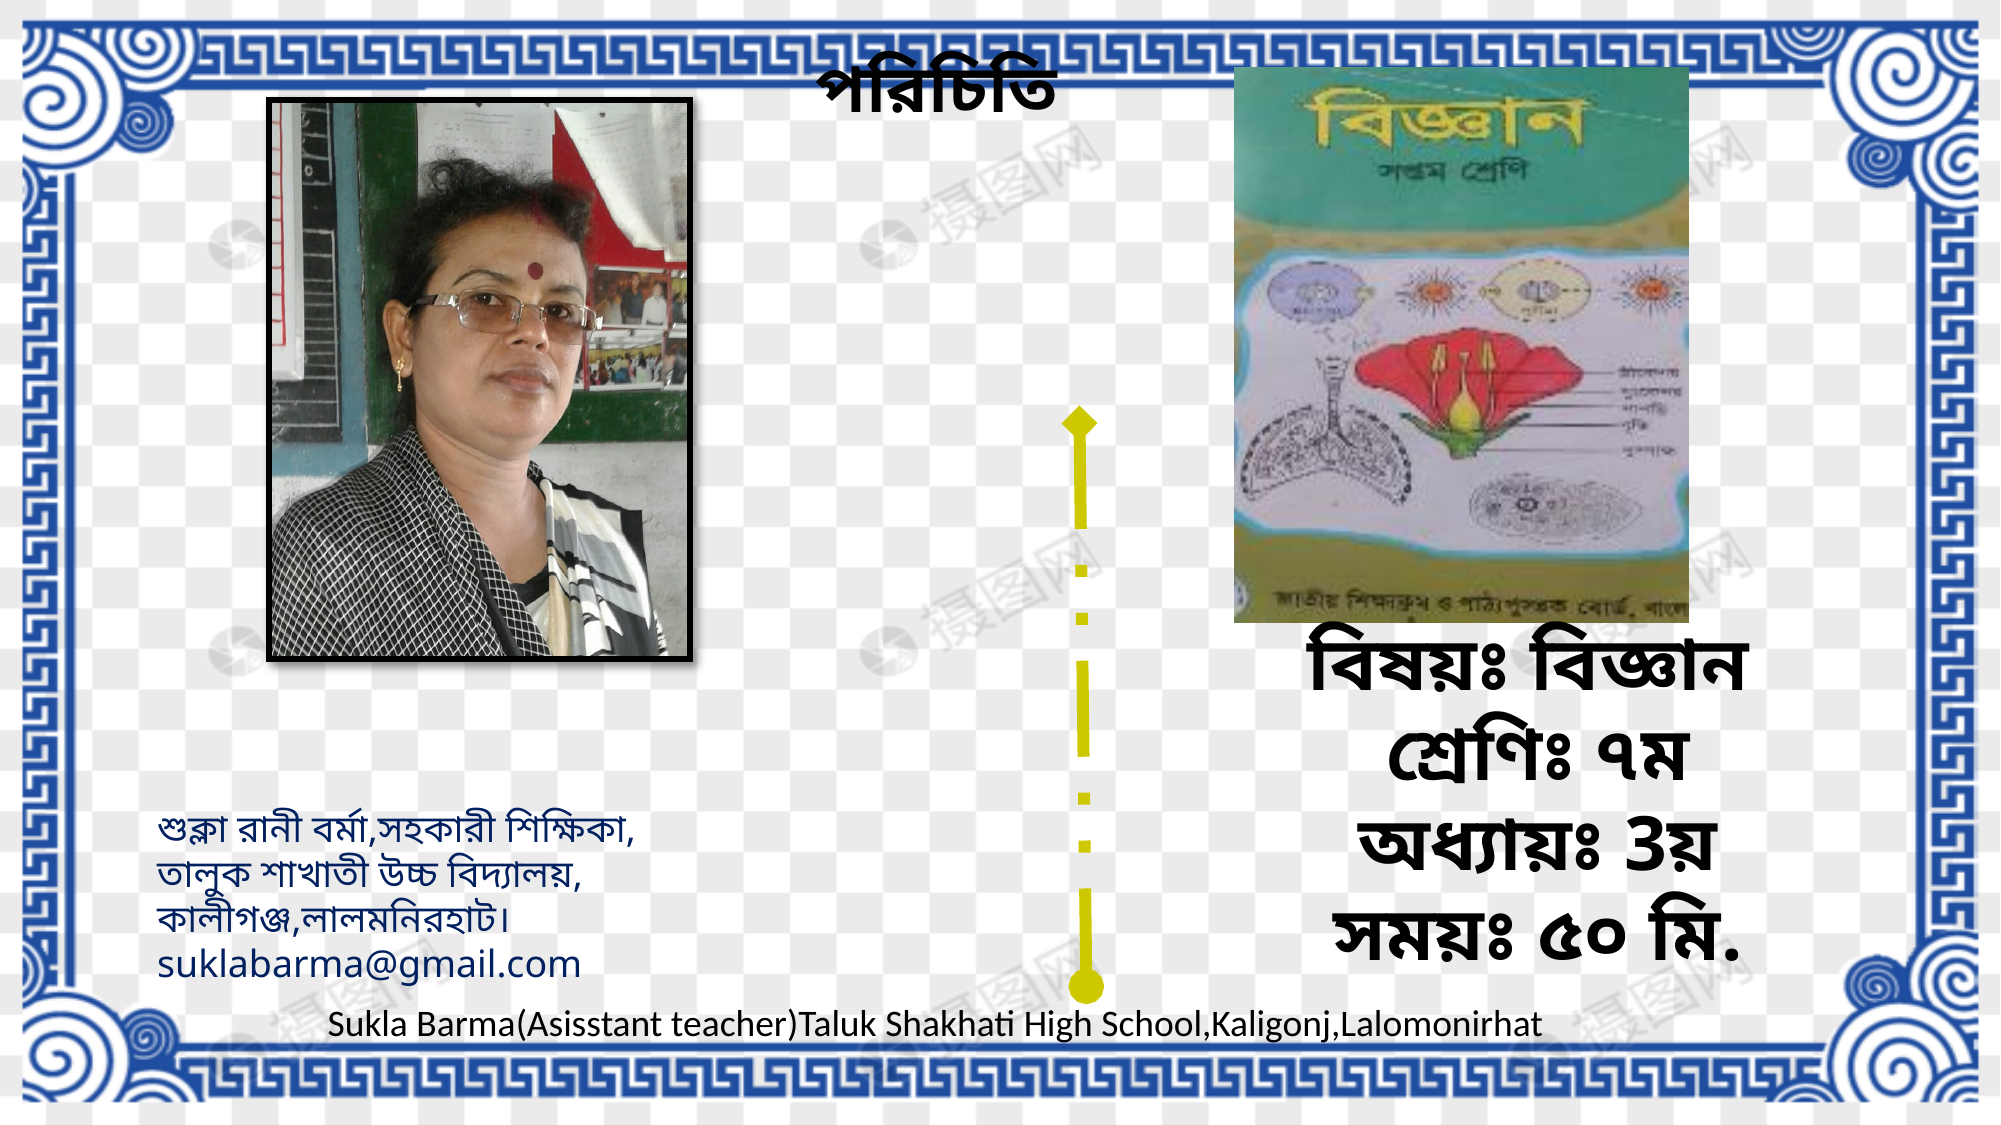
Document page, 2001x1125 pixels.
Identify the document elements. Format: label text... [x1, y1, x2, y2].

text_box পরিচিতি [800, 38, 1265, 133]
text_box বিষয়ঃ বিজ্ঞান শ্রেণিঃ ৭ম অধ্যায়ঃ 3য় সময়ঃ ৫০ মি. [1174, 607, 1903, 983]
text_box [1079, 423, 1087, 987]
picture [0, 0, 2000, 1125]
text_box শুক্লা রানী বর্মা,সহকারী শিক্ষিকা, তালুক শাখাতী উচ্চ বিদ্যালয়, কালীগঞ্জ,লালমনিরহাট। suklabarma@gmail.com [142, 752, 1143, 993]
